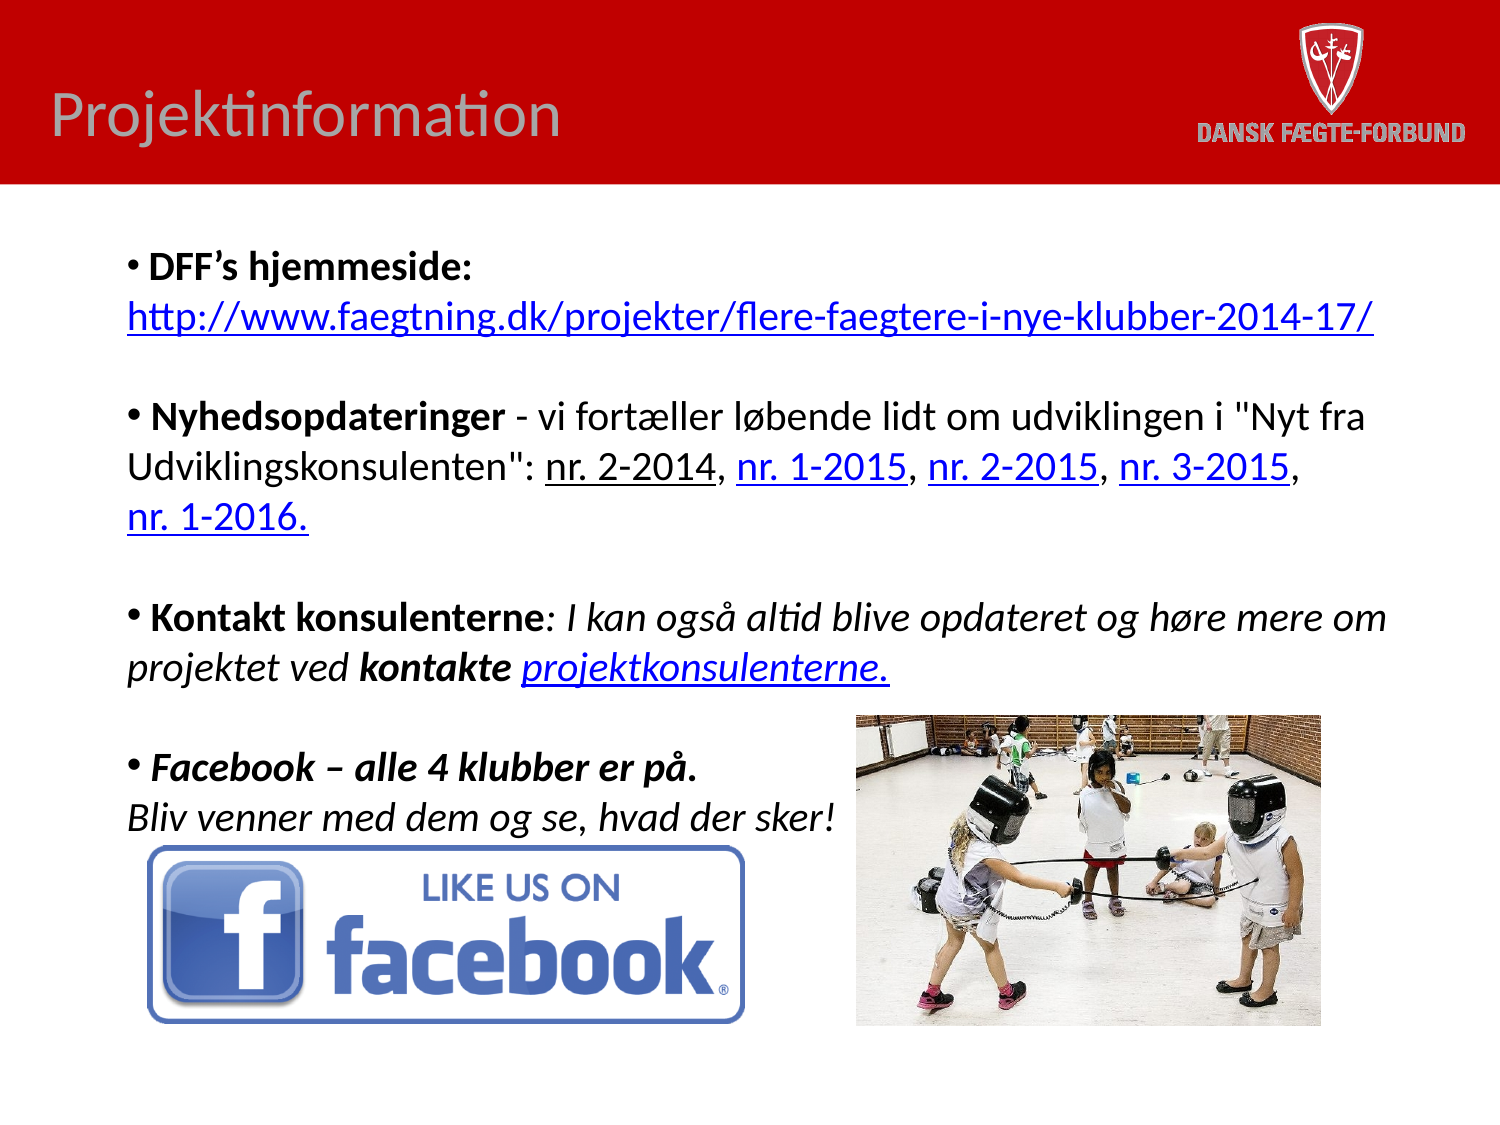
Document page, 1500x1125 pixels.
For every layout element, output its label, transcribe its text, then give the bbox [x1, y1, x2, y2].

text_box [0, 0, 1500, 186]
picture [147, 845, 745, 1024]
picture [856, 715, 1321, 1026]
text_box DFF’s hjemmeside: http://www.faegtning.dk/projekter/flere-faegtere-i-nye-klubber-2014-17/ Nyhedsopdateringer - vi fortæller løbende lidt om udviklingen i "Nyt fra Udviklingskonsulenten": nr. 2-2014, nr. 1-2015, nr. 2-2015, nr. 3-2015, nr. 1-2016. Kontakt konsulenterne: I kan også altid blive opdateret og høre mere om projektet ved kontakte projektkonsulenterne. Facebook – alle 4 klubber er på. Bliv venner med dem og se, hvad der sker! [112, 231, 1471, 897]
picture [1198, 23, 1465, 142]
text_box Projektinformation [35, 61, 691, 157]
text_box [76, 208, 1483, 703]
